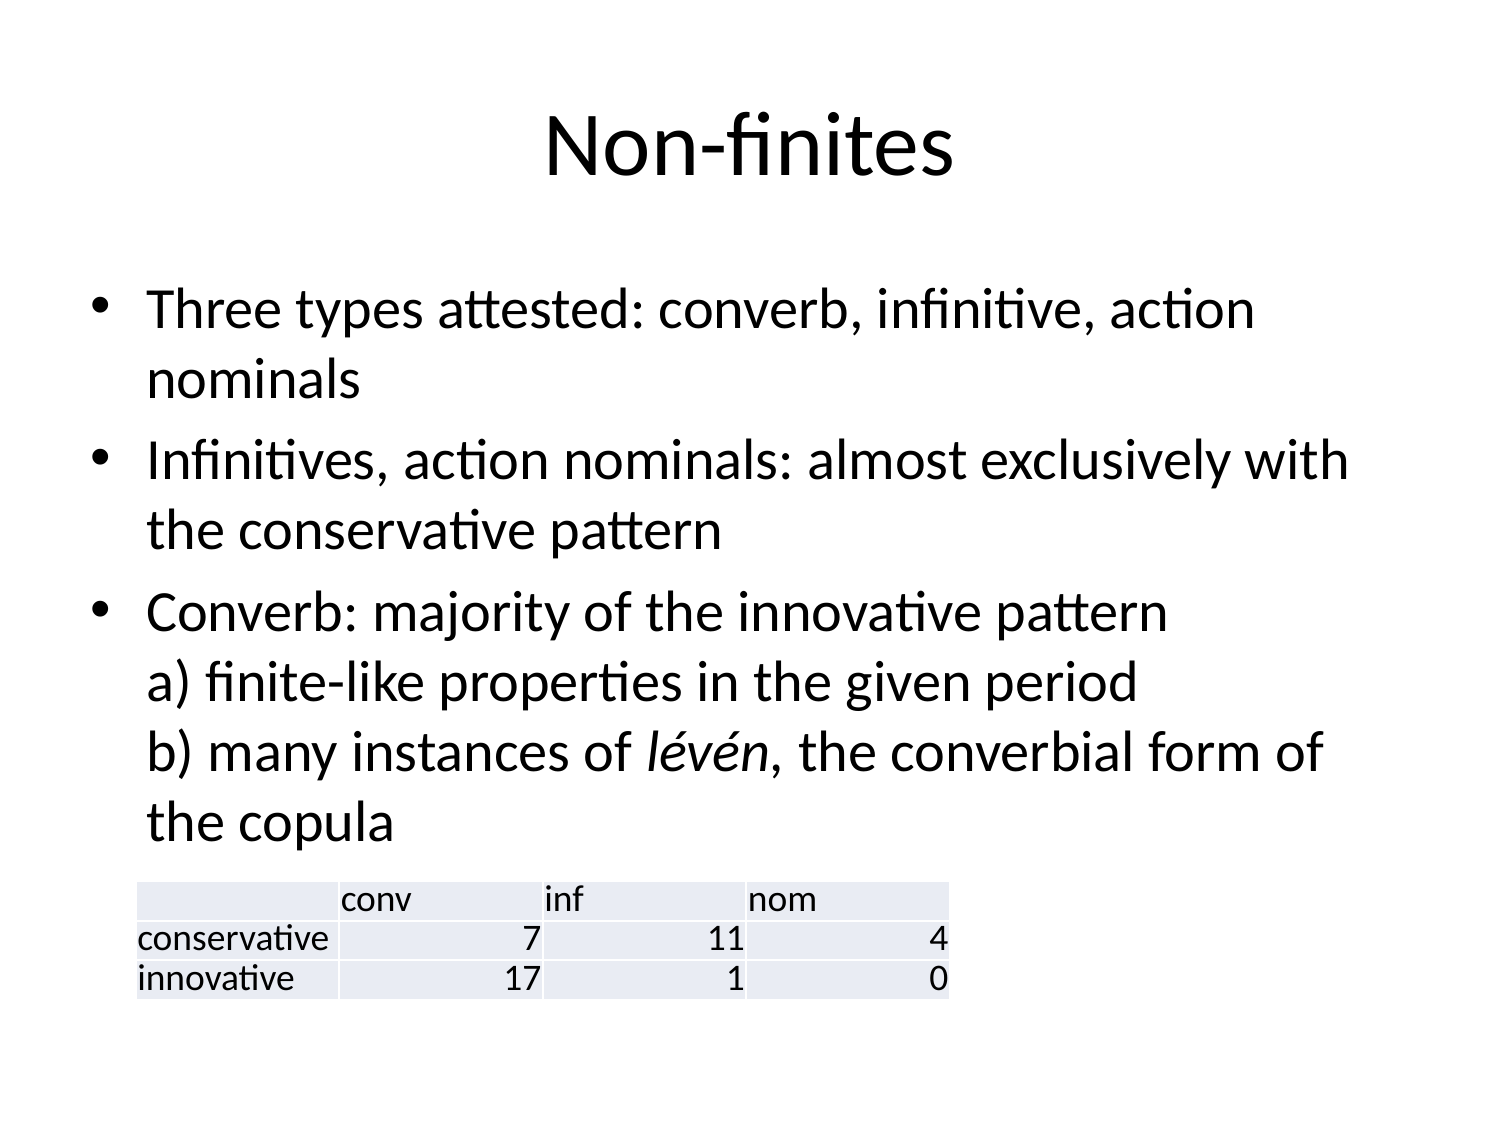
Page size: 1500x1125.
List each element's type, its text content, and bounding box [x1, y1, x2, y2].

table_cell 1 [544, 961, 745, 999]
table_cell 11 [544, 922, 745, 959]
list Three types attested: converb, infinitive, action nominals Infinitives, action nominals: almost exclusively with the conservative pattern Converb: majority of the innovative pattern a) finite-like properties in the given period b) many instances of lévén, the converbial form of the copula [75, 262, 1425, 1005]
table_cell 4 [747, 922, 949, 959]
table_header inf [544, 882, 745, 920]
table_cell 0 [747, 961, 949, 999]
table_cell innovative [137, 961, 338, 999]
table_cell 7 [340, 922, 542, 959]
table_header conv [340, 882, 542, 920]
table_cell conservative [137, 922, 338, 959]
title Non-finites [75, 45, 1425, 233]
table_header [137, 882, 338, 920]
table_cell 17 [340, 961, 542, 999]
table_header nom [747, 882, 949, 920]
